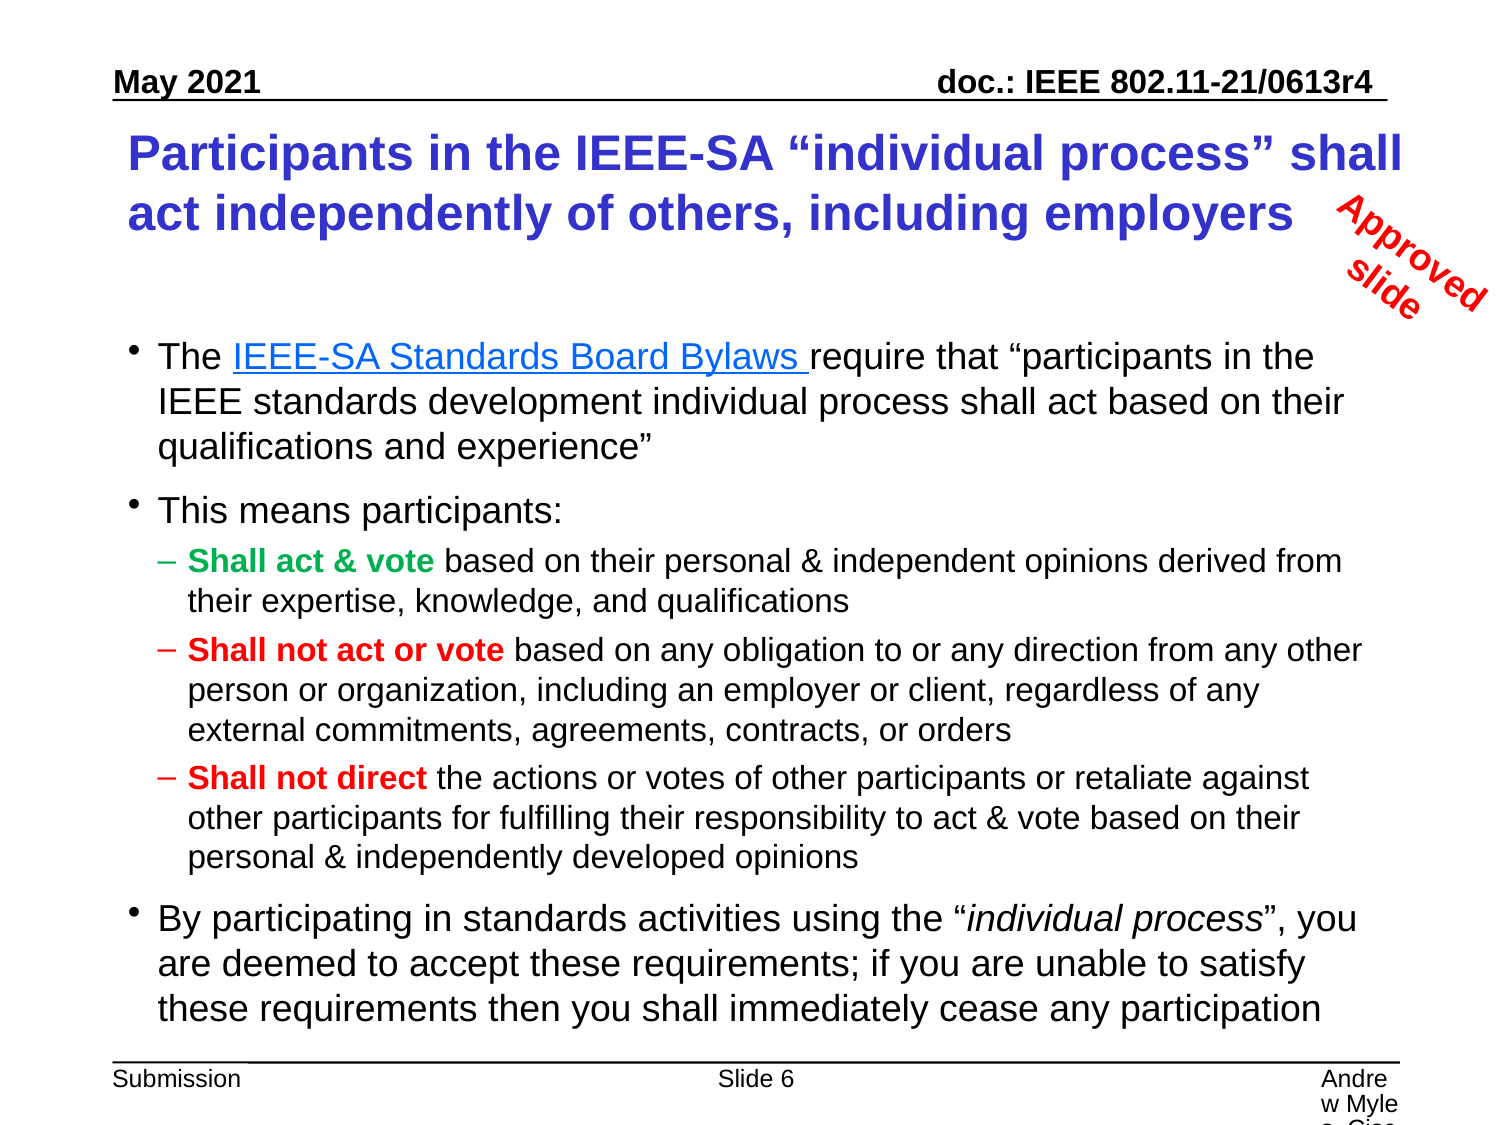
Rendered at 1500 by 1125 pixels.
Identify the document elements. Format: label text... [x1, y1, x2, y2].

title Participants in the IEEE-SA “individual process” shall act independently of others, including employers [112, 112, 1475, 288]
slide_number Slide 6 [709, 1061, 803, 1093]
list The IEEE-SA Standards Board Bylaws require that “participants in the IEEE standards development individual process shall act based on their qualifications and experience” This means participants: Shall act & vote based on their personal & independent opinions derived from their expertise, knowledge, and qualifications Shall not act or vote based on any obligation to or any direction from any other person or organization, including an employer or client, regardless of any external commitments, agreements, contracts, or orders Shall not direct the actions or votes of other participants or retaliate against other participants for fulfilling their responsibility to act & vote based on their personal & independently developed opinions By participating in standards activities using the “individual process”, you are deemed to accept these requirements; if you are unable to satisfy these requirements then you shall immediately cease any participation [112, 324, 1388, 1000]
footer Andrew Myles, Cisco [1320, 1061, 1402, 1093]
text_box Approved slide [1237, 146, 1500, 425]
